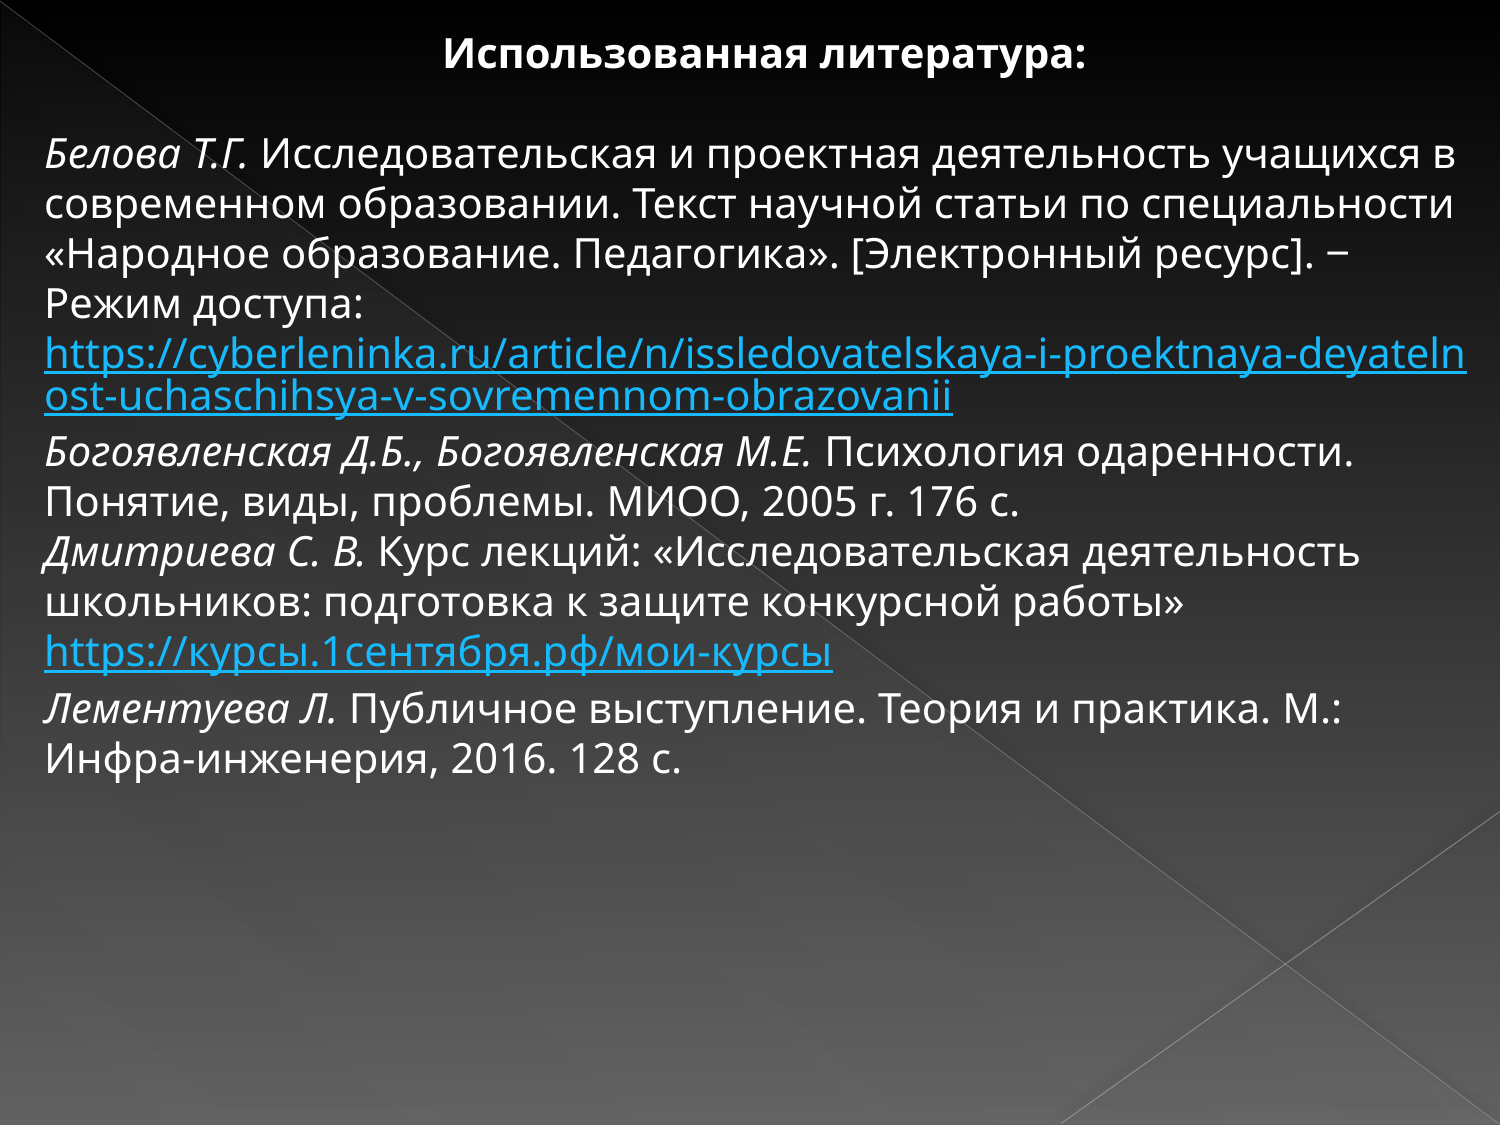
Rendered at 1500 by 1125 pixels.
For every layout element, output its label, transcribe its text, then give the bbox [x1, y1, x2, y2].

text_box Использованная литература: Белова Т.Г. Исследовательская и проектная деятельность учащихся в современном образовании. Текст научной статьи по специальности «Народное образование. Педагогика». [Электронный ресурс]. ‒ Режим доступа: https://cyberleninka.ru/article/n/issledovatelskaya-i-proektnaya-deyatelnost-uchaschihsya-v-sovremennom-obrazovanii Богоявленская Д.Б., Богоявленская М.Е. Психология одаренности. Понятие, виды, проблемы. МИОО, 2005 г. 176 с. Дмитриева С. В. Курс лекций: «Исследовательская деятельность школьников: подготовка к защите конкурсной работы» https://курсы.1сентября.рф/мои-курсы Лементуева Л. Публичное выступление. Теория и практика. М.: Инфра-инженерия, 2016. 128 с. [29, 19, 1500, 798]
